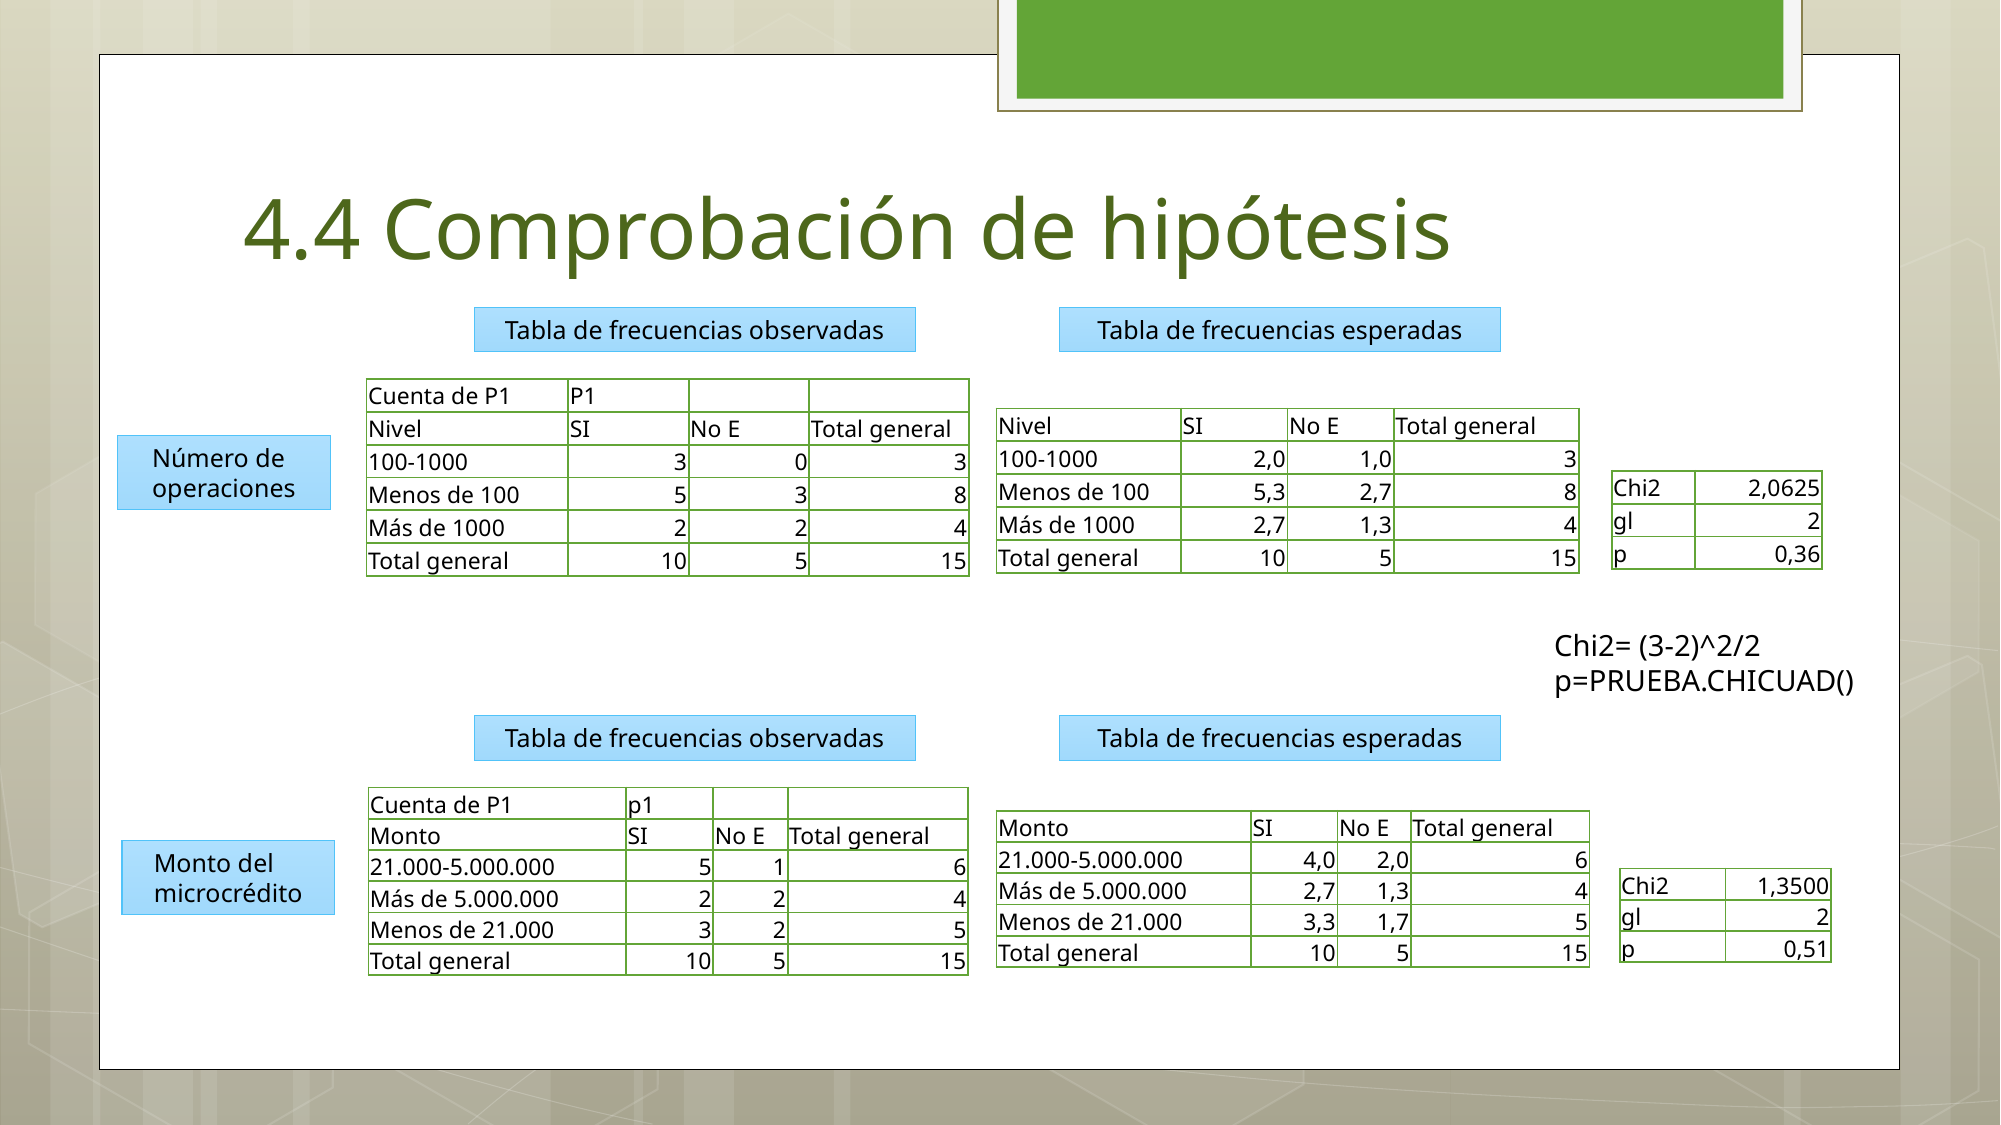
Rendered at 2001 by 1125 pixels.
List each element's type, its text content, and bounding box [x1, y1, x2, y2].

text_box Monto del microcrédito [121, 840, 335, 915]
table_header Chi2 [1613, 472, 1694, 503]
table_header Total general [1395, 409, 1578, 440]
table_cell 1 [714, 851, 787, 880]
table_cell Menos de 21.000 [997, 905, 1250, 935]
table_cell Menos de 21.000 [369, 913, 625, 943]
table_cell 2 [714, 882, 787, 912]
table_header 1,3500 [1726, 869, 1830, 899]
table_cell 1,3 [1338, 874, 1410, 904]
table_cell 3 [1395, 442, 1578, 473]
table_cell 1,3 [1288, 508, 1393, 539]
table_cell 0 [690, 446, 808, 477]
table_header No E [1338, 812, 1410, 841]
table_cell Menos de 100 [367, 478, 567, 509]
table_header Monto [997, 812, 1250, 841]
table_cell 5 [690, 544, 808, 575]
table_cell SI [569, 413, 688, 444]
table_cell 5 [1288, 541, 1393, 572]
table_cell 4 [1395, 508, 1578, 539]
table_cell Más de 1000 [997, 508, 1180, 539]
table_cell 2,0 [1338, 843, 1410, 872]
table_cell gl [1621, 901, 1725, 930]
table_cell 5,3 [1182, 475, 1287, 506]
table_cell Total general [997, 541, 1180, 572]
table_cell 15 [1412, 937, 1589, 966]
table_cell 2,7 [1182, 508, 1287, 539]
table_header [690, 380, 808, 411]
table_header p1 [627, 788, 712, 818]
table_header Cuenta de P1 [367, 380, 567, 411]
table_cell Más de 5.000.000 [997, 874, 1250, 904]
table_cell 4 [810, 511, 968, 542]
table_cell 0,51 [1726, 932, 1830, 961]
text_box Chi2= (3-2)^2/2 p=PRUEBA.CHICUAD() [1539, 619, 1870, 705]
table_cell 1,7 [1338, 905, 1410, 935]
text_box Tabla de frecuencias observadas [474, 307, 916, 352]
table_cell 3,3 [1252, 905, 1337, 935]
table_cell 2 [714, 913, 787, 943]
table_cell 15 [810, 544, 968, 575]
table_cell Nivel [367, 413, 567, 444]
table_cell 21.000-5.000.000 [369, 851, 625, 880]
table_cell 15 [789, 945, 967, 974]
text_box Número de operaciones [117, 435, 331, 510]
table_cell 0,36 [1696, 537, 1821, 568]
text_box Tabla de frecuencias observadas [474, 715, 916, 761]
table_header SI [1252, 812, 1337, 841]
table_cell 3 [810, 446, 968, 477]
table_cell Más de 5.000.000 [369, 882, 625, 912]
table_cell 6 [789, 851, 967, 880]
table_header Nivel [997, 409, 1180, 440]
table_header Chi2 [1621, 869, 1725, 899]
table_header 2,0625 [1696, 472, 1821, 503]
table_cell p [1621, 932, 1725, 961]
table_cell Menos de 100 [997, 475, 1180, 506]
table_cell Total general [810, 413, 968, 444]
table_cell No E [714, 820, 787, 849]
table_cell 4 [789, 882, 967, 912]
table_header Cuenta de P1 [369, 788, 625, 818]
table_header P1 [569, 380, 688, 411]
table_cell 2 [1726, 901, 1830, 930]
table_cell SI [627, 820, 712, 849]
table_cell Más de 1000 [367, 511, 567, 542]
table_cell 2 [690, 511, 808, 542]
table_header No E [1288, 409, 1393, 440]
table_cell 3 [690, 478, 808, 509]
table_cell gl [1613, 505, 1694, 536]
table_cell 5 [1338, 937, 1410, 966]
table_cell 100-1000 [997, 442, 1180, 473]
table_cell 8 [1395, 475, 1578, 506]
table_cell 5 [714, 945, 787, 974]
table_cell 10 [569, 544, 688, 575]
table_cell 2,0 [1182, 442, 1287, 473]
table_cell 1,0 [1288, 442, 1393, 473]
table_cell 10 [1252, 937, 1337, 966]
table_cell 8 [810, 478, 968, 509]
table_cell 2 [627, 882, 712, 912]
table_cell 2,7 [1252, 874, 1337, 904]
text_box Tabla de frecuencias esperadas [1059, 715, 1501, 761]
table_cell Monto [369, 820, 625, 849]
table_cell Total general [367, 544, 567, 575]
table_cell 5 [1412, 905, 1589, 935]
table_cell 3 [627, 913, 712, 943]
table_cell No E [690, 413, 808, 444]
table_cell 4 [1412, 874, 1589, 904]
table_cell 100-1000 [367, 446, 567, 477]
table_header Total general [1412, 812, 1589, 841]
table_header [789, 788, 967, 818]
table_cell 2 [569, 511, 688, 542]
table_cell 15 [1395, 541, 1578, 572]
table_cell p [1613, 537, 1694, 568]
table_cell 3 [569, 446, 688, 477]
table_cell 5 [789, 913, 967, 943]
table_header [810, 380, 968, 411]
table_cell 10 [1182, 541, 1287, 572]
title 4.4 Comprobación de hipótesis [228, 168, 1765, 300]
table_cell 21.000-5.000.000 [997, 843, 1250, 872]
table_cell 10 [627, 945, 712, 974]
table_cell 4,0 [1252, 843, 1337, 872]
table_cell Total general [369, 945, 625, 974]
table_cell Total general [997, 937, 1250, 966]
table_cell 5 [627, 851, 712, 880]
table_cell 6 [1412, 843, 1589, 872]
table_header SI [1182, 409, 1287, 440]
table_cell Total general [789, 820, 967, 849]
table_cell 2 [1696, 505, 1821, 536]
table_header [714, 788, 787, 818]
text_box Tabla de frecuencias esperadas [1059, 307, 1501, 352]
table_cell 2,7 [1288, 475, 1393, 506]
table_cell 5 [569, 478, 688, 509]
